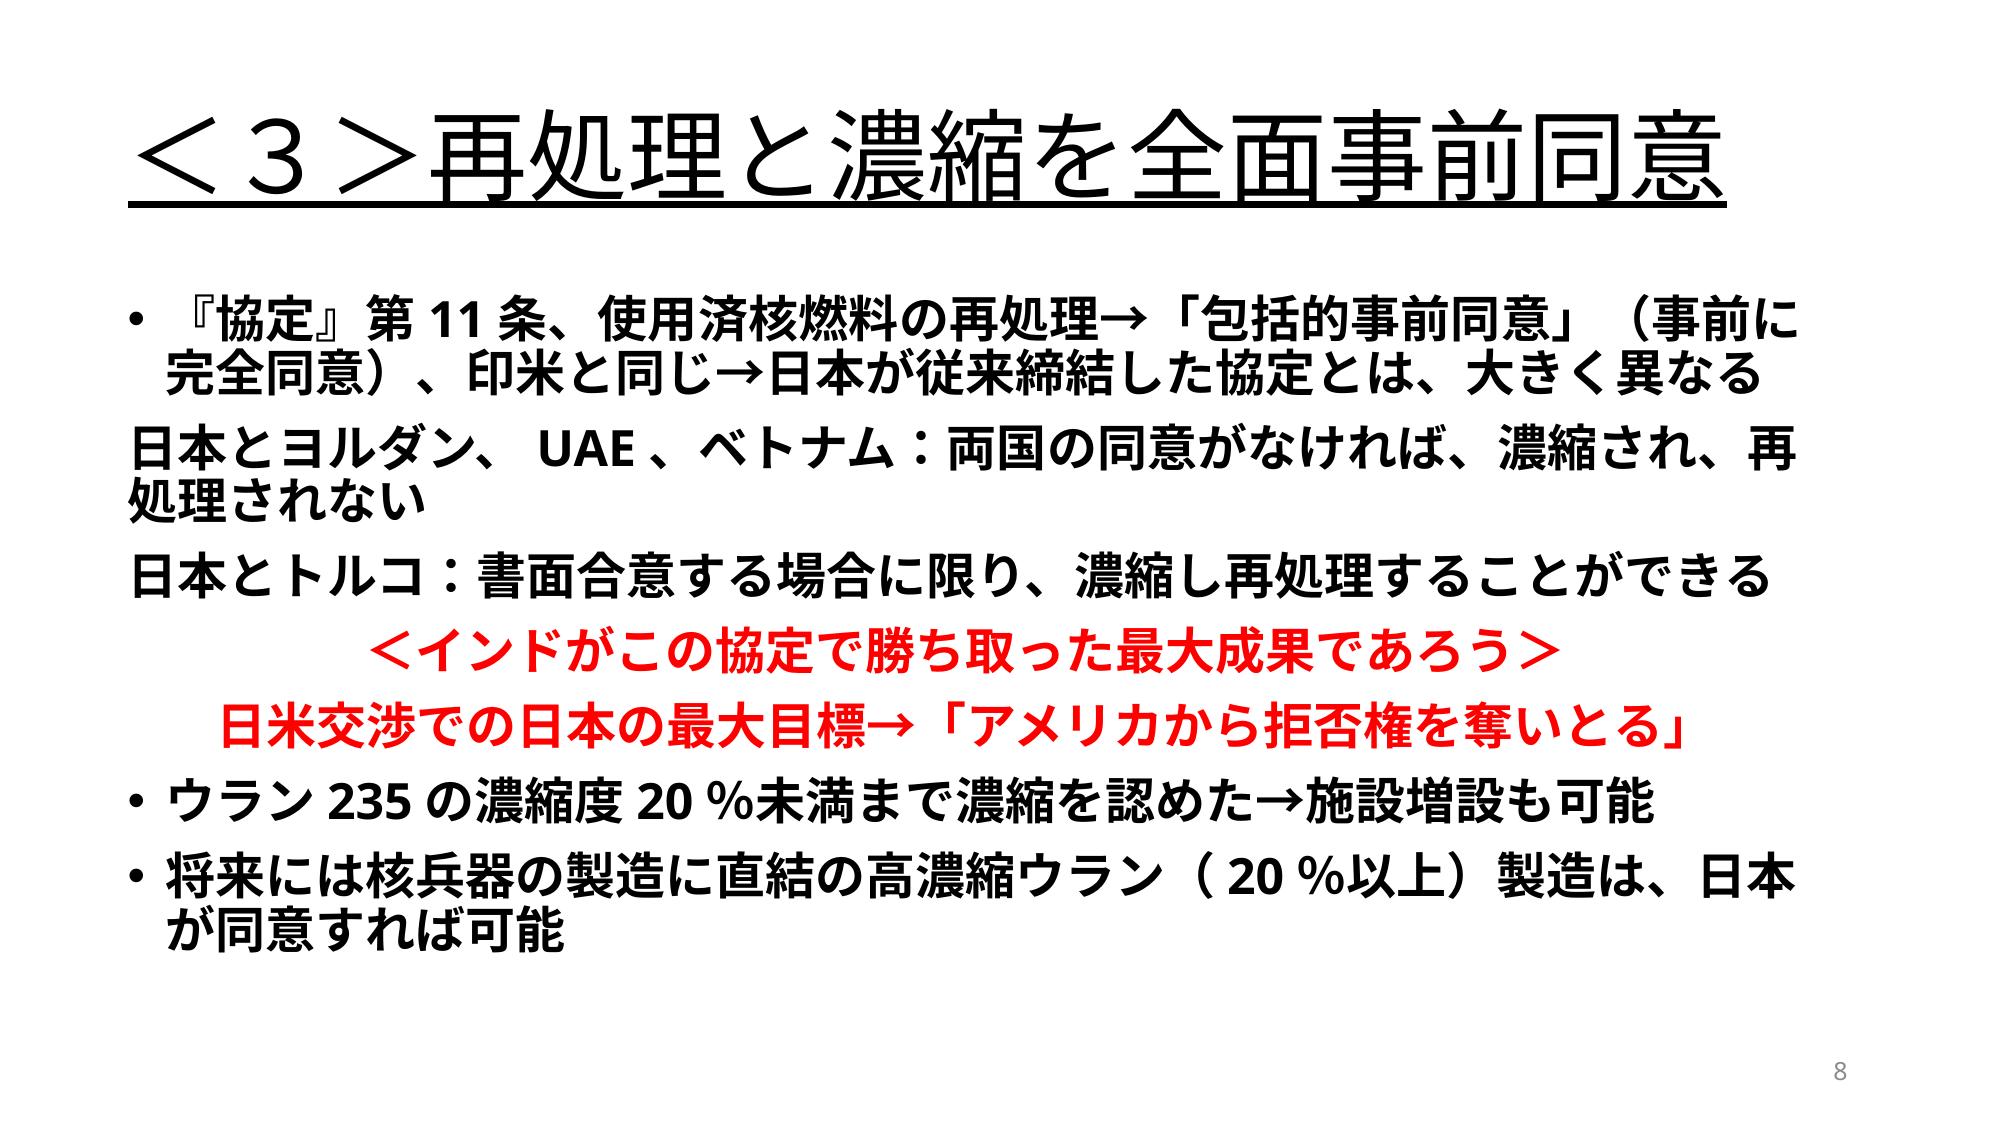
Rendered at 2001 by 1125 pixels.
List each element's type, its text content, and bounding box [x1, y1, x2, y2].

title ＜３＞再処理と濃縮を全面事前同意 [112, 35, 1870, 287]
slide_number 8 [1412, 1042, 1863, 1103]
list 『協定』第11条、使用済核燃料の再処理→「包括的事前同意」（事前に完全同意）、印米と同じ→日本が従来締結した協定とは、大きく異なる 日本とヨルダン、UAE、ベトナム：両国の同意がなければ、濃縮され、再処理されない 日本とトルコ：書面合意する場合に限り、濃縮し再処理することができる ＜インドがこの協定で勝ち取った最大成果であろう＞ 日米交渉での日本の最大目標→「アメリカから拒否権を奪いとる」 ウラン235の濃縮度20％未満まで濃縮を認めた→施設増設も可能 将来には核兵器の製造に直結の高濃縮ウラン（20％以上）製造は、日本が同意すれば可能 [112, 286, 1818, 980]
